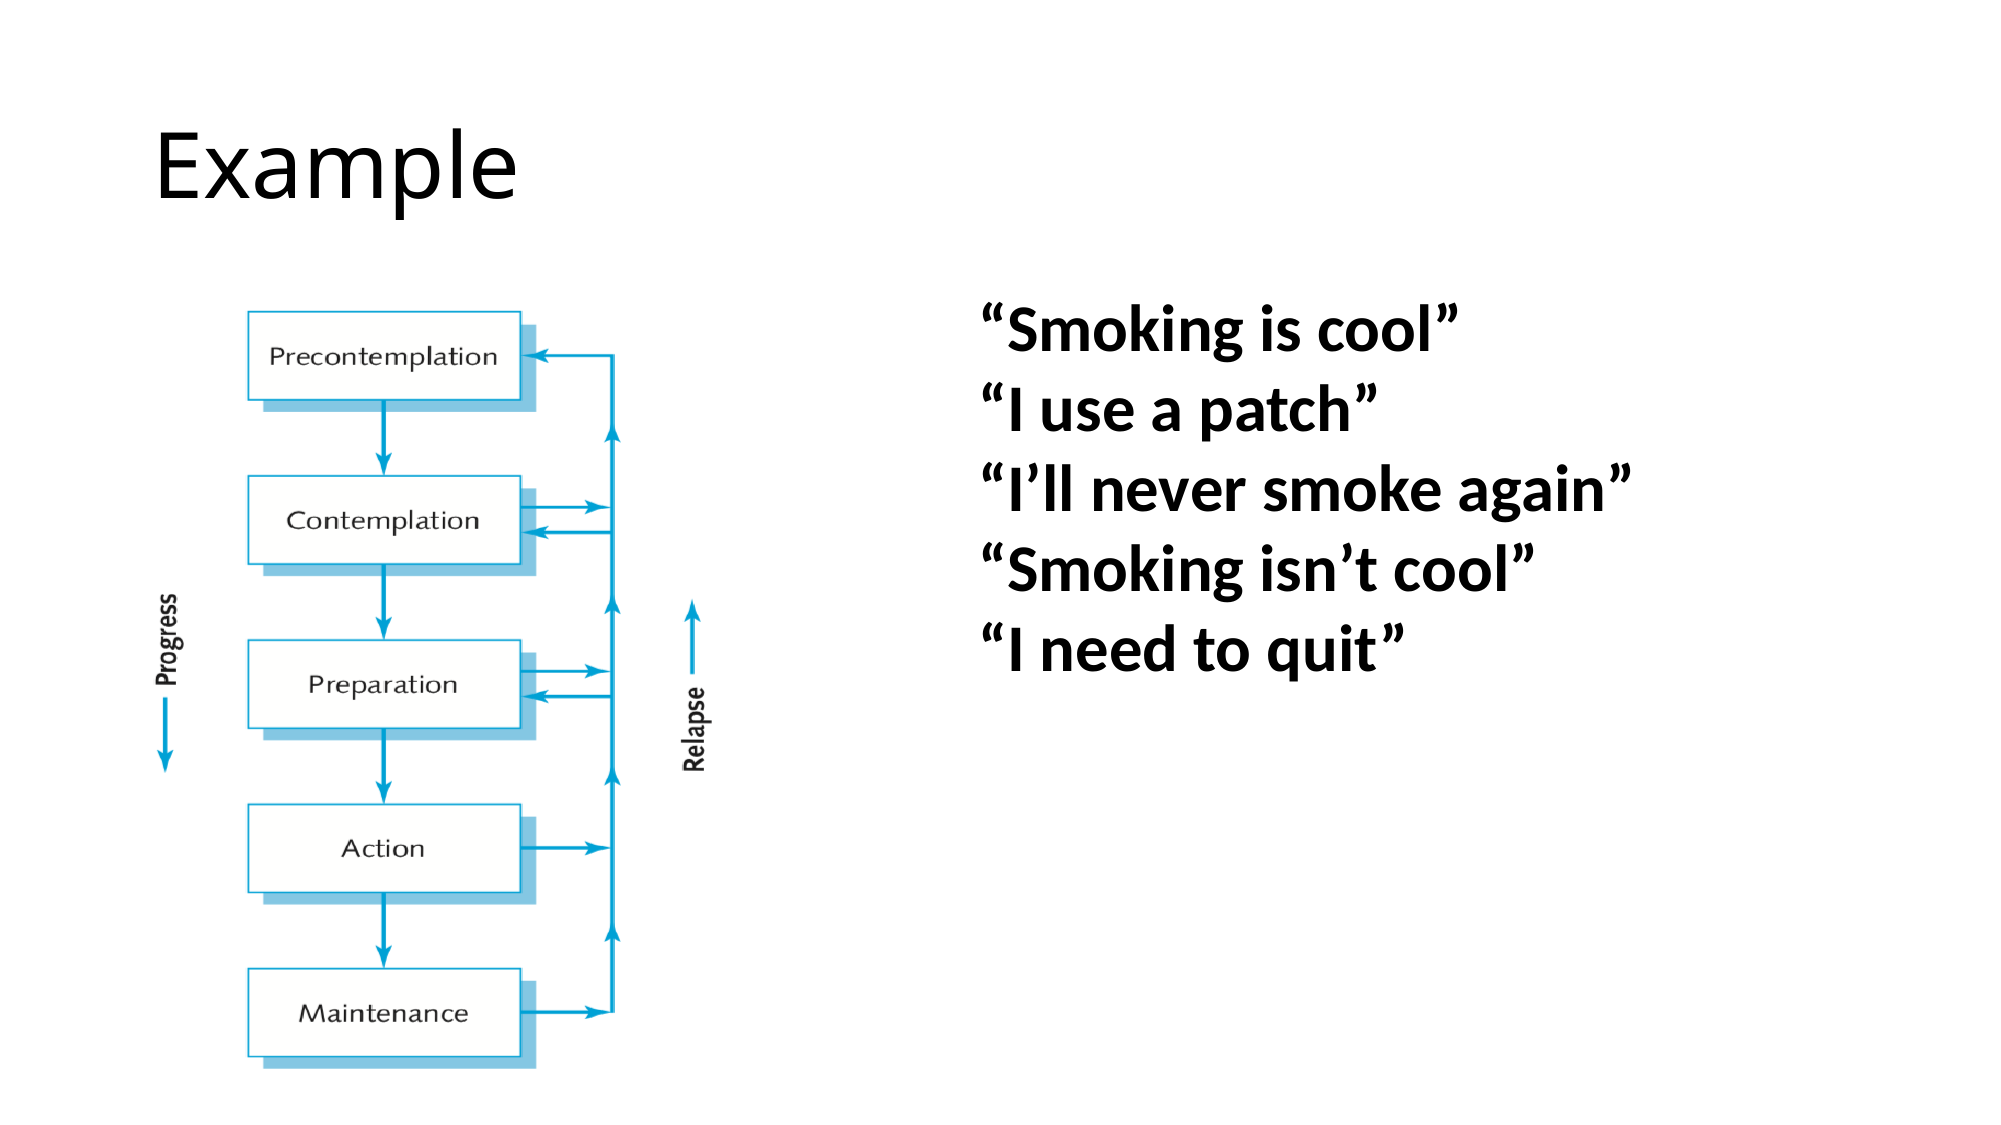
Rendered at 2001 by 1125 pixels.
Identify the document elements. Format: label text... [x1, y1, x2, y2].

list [0, 277, 844, 1125]
text_box “Smoking is cool” “I use a patch” “I’ll never smoke again” “Smoking isn’t cool” “I need to quit” [963, 277, 1964, 772]
title Example [137, 59, 1863, 278]
